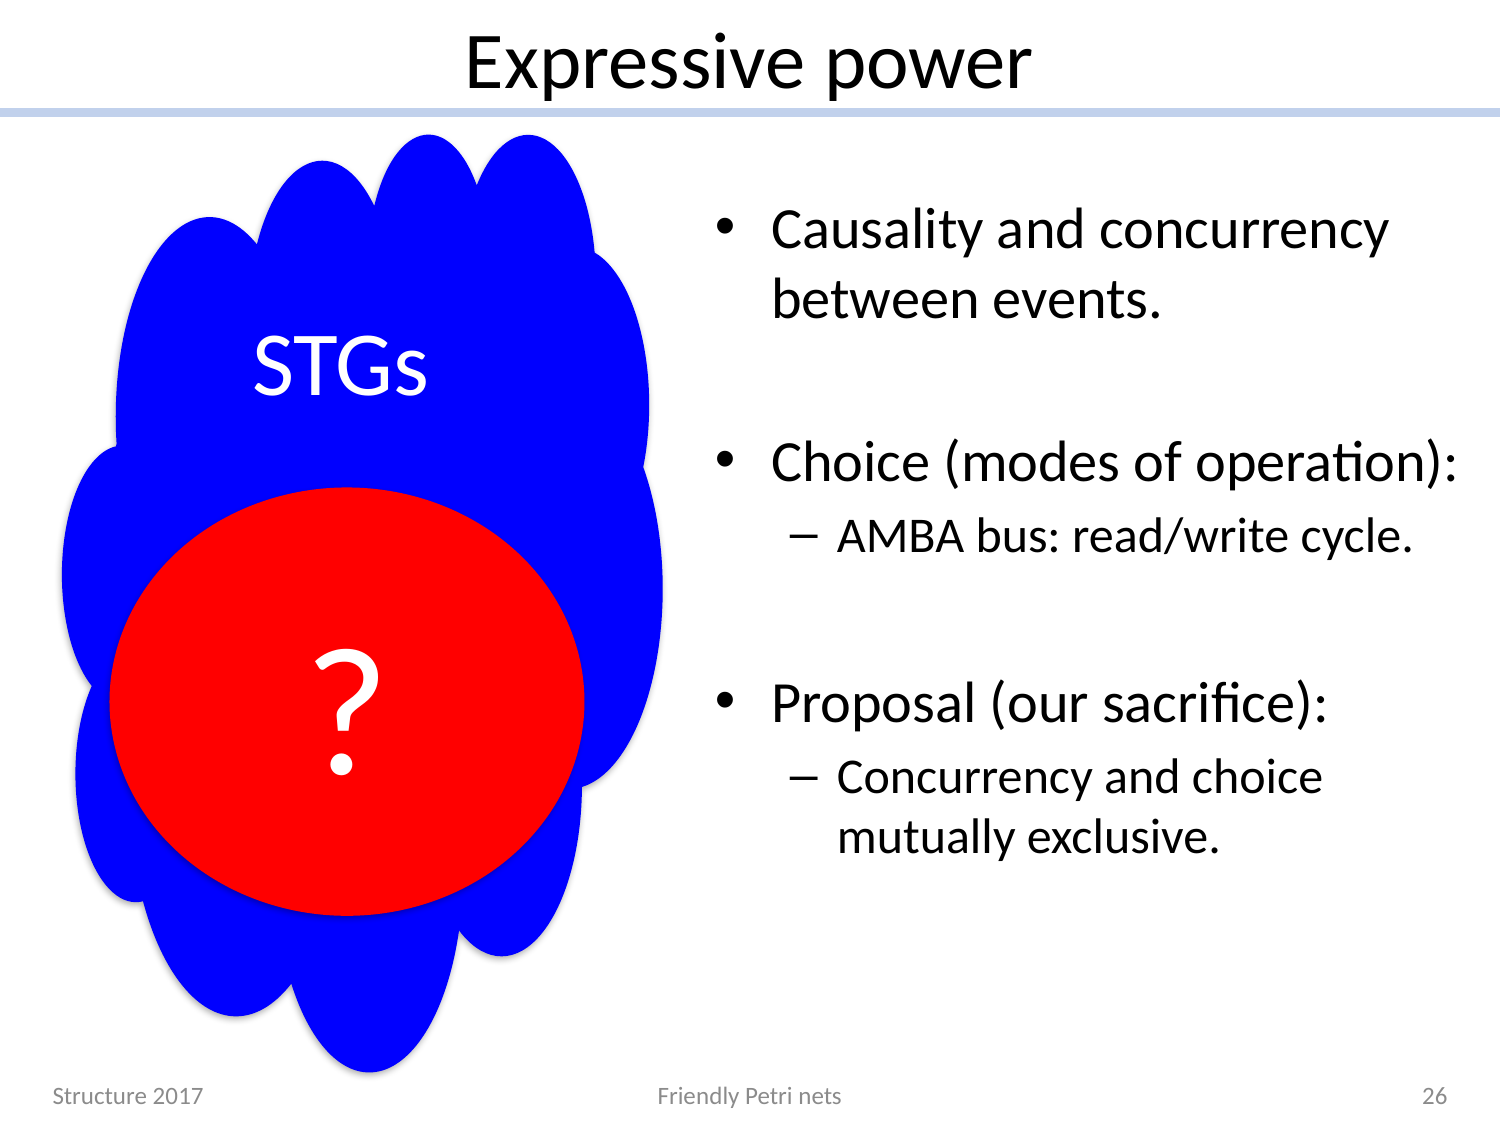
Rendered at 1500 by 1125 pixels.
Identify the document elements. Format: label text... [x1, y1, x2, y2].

list Causality and concurrency between events. Choice (modes of operation): AMBA bus: read/write cycle. Proposal (our sacrifice): Concurrency and choice mutually exclusive. [699, 182, 1488, 1038]
slide_number 26 [1112, 1065, 1463, 1125]
title Expressive power [75, 0, 1425, 113]
footer Friendly Petri nets [512, 1065, 988, 1125]
text_box ? [107, 485, 587, 918]
text_box STGs [59, 132, 665, 1075]
slide_number Structure 2017 [37, 1065, 388, 1125]
